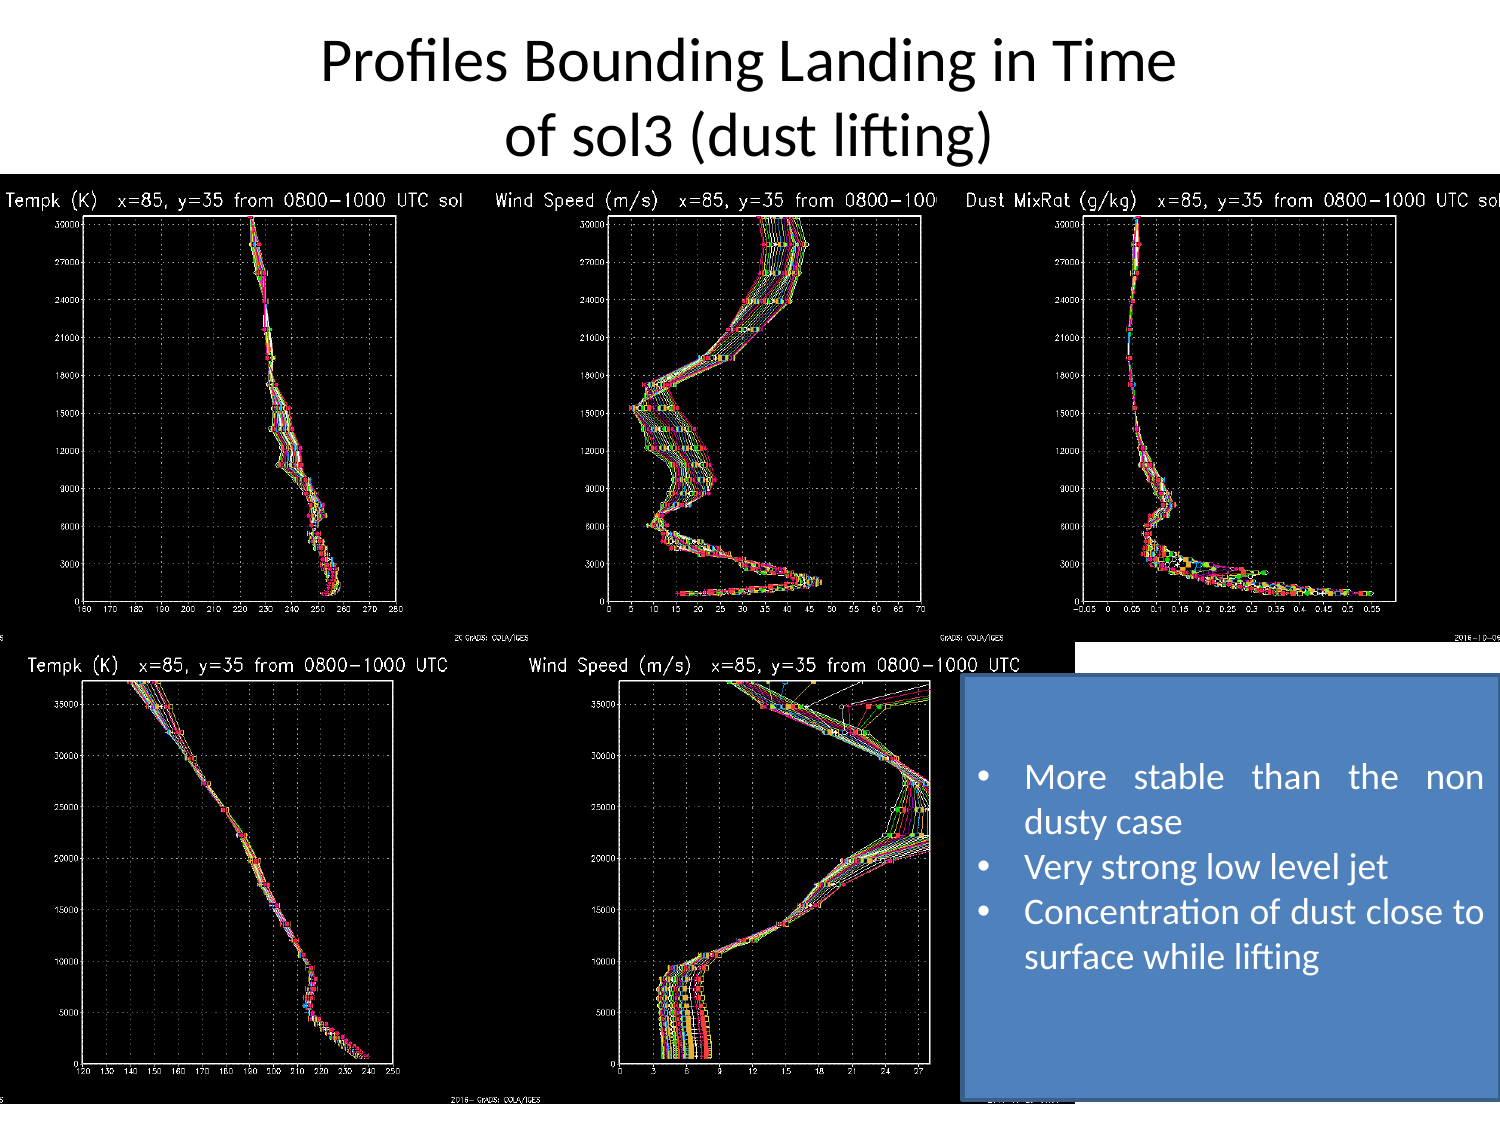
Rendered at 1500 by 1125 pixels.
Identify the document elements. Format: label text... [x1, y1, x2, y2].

picture [0, 174, 1500, 1104]
text_box More stable than the non dusty case Very strong low level jet Concentration of dust close to surface while lifting [1079, 673, 1500, 1102]
title Profiles Bounding Landing in Time of sol3 (dust lifting) [75, 0, 1425, 173]
